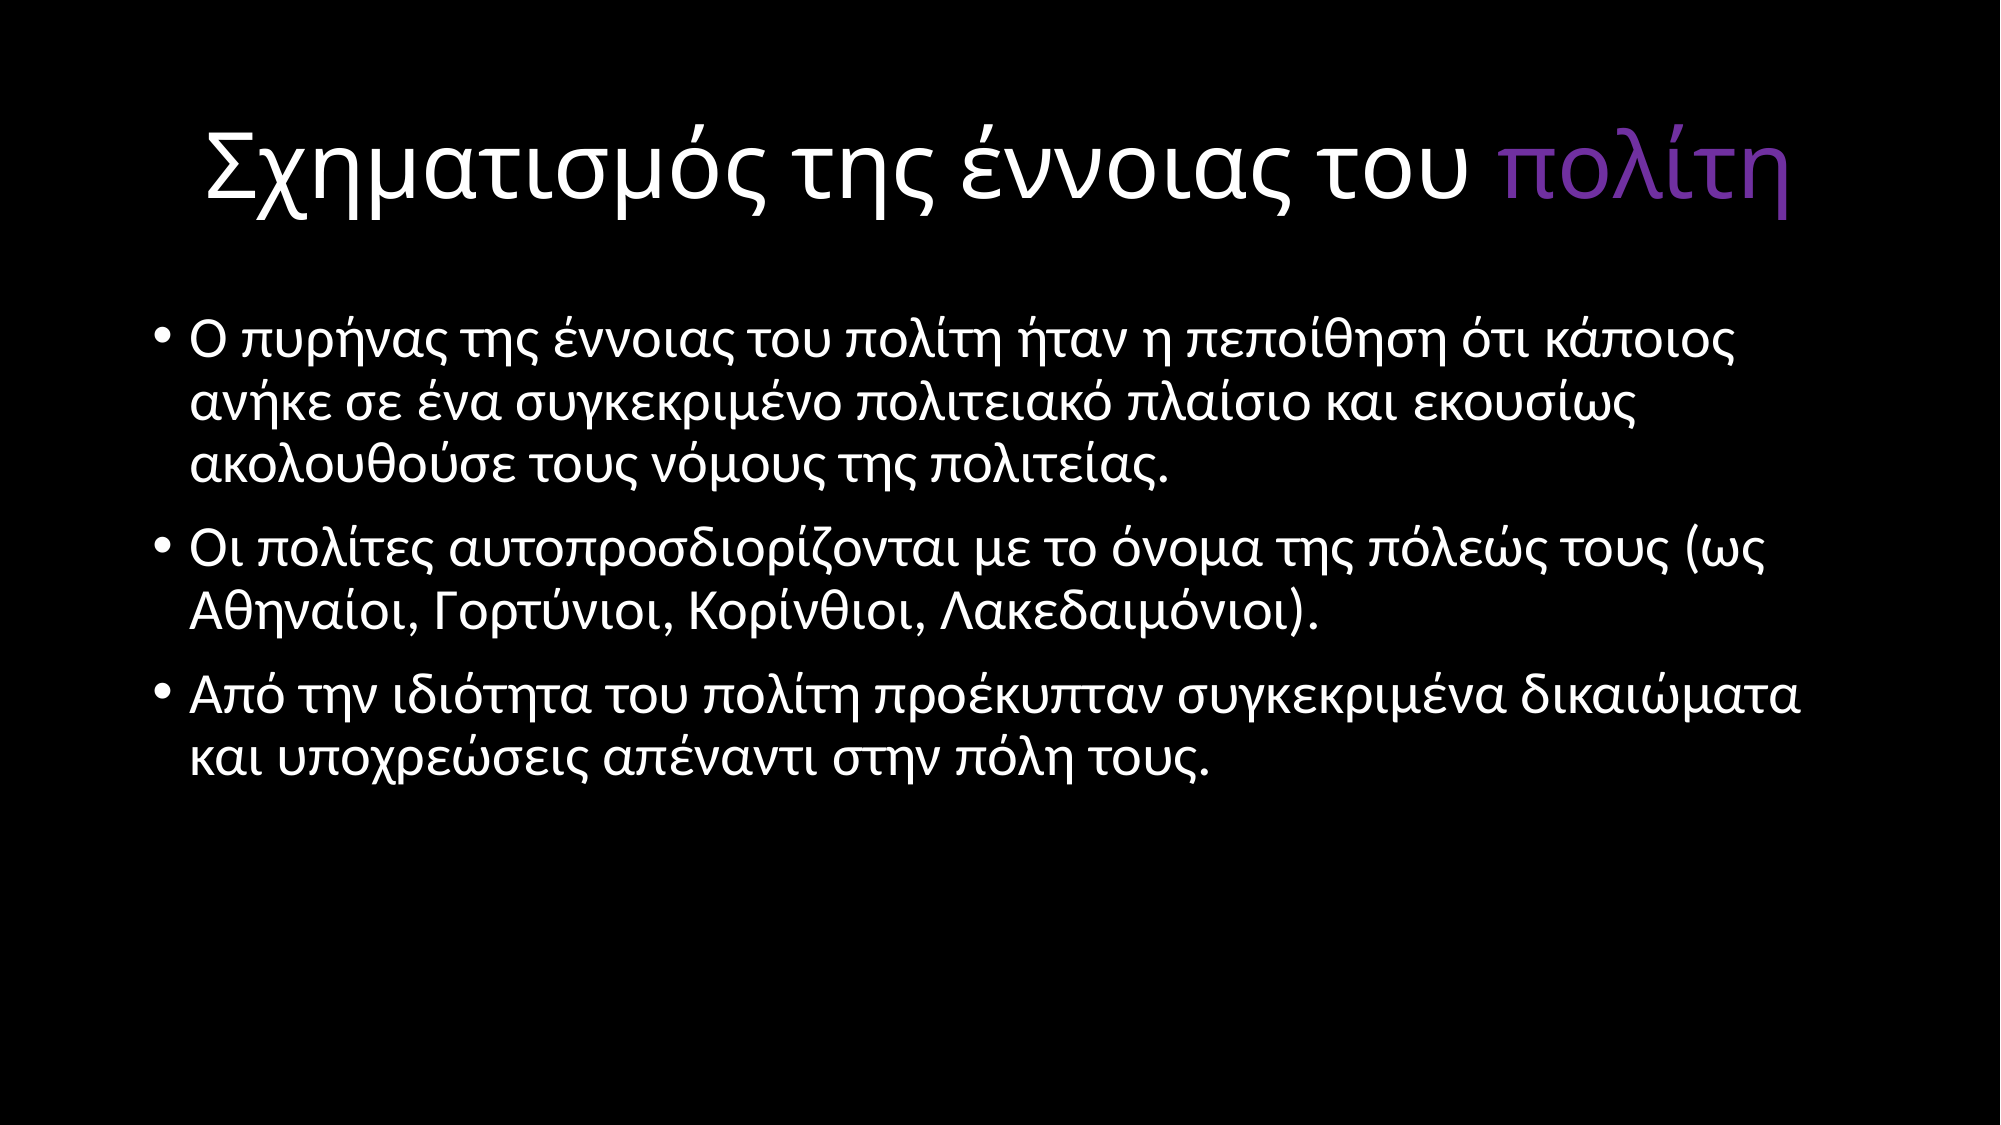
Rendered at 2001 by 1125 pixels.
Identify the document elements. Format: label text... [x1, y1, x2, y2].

title Σχηματισμός της έννοιας του πολίτη [137, 59, 1863, 278]
list Ο πυρήνας της έννοιας του πολίτη ήταν η πεποίθηση ότι κάποιος ανήκε σε ένα συγκεκριμένο πολιτειακό πλαίσιο και εκουσίως ακολουθούσε τους νόμους της πολιτείας. Οι πολίτες αυτοπροσδιορίζονται με το όνομα της πόλεώς τους (ως Αθηναίοι, Γορτύνιοι, Κορίνθιοι, Λακεδαιμόνιοι). Από την ιδιότητα του πολίτη προέκυπταν συγκεκριμένα δικαιώματα και υποχρεώσεις απέναντι στην πόλη τους. [137, 299, 1863, 1014]
